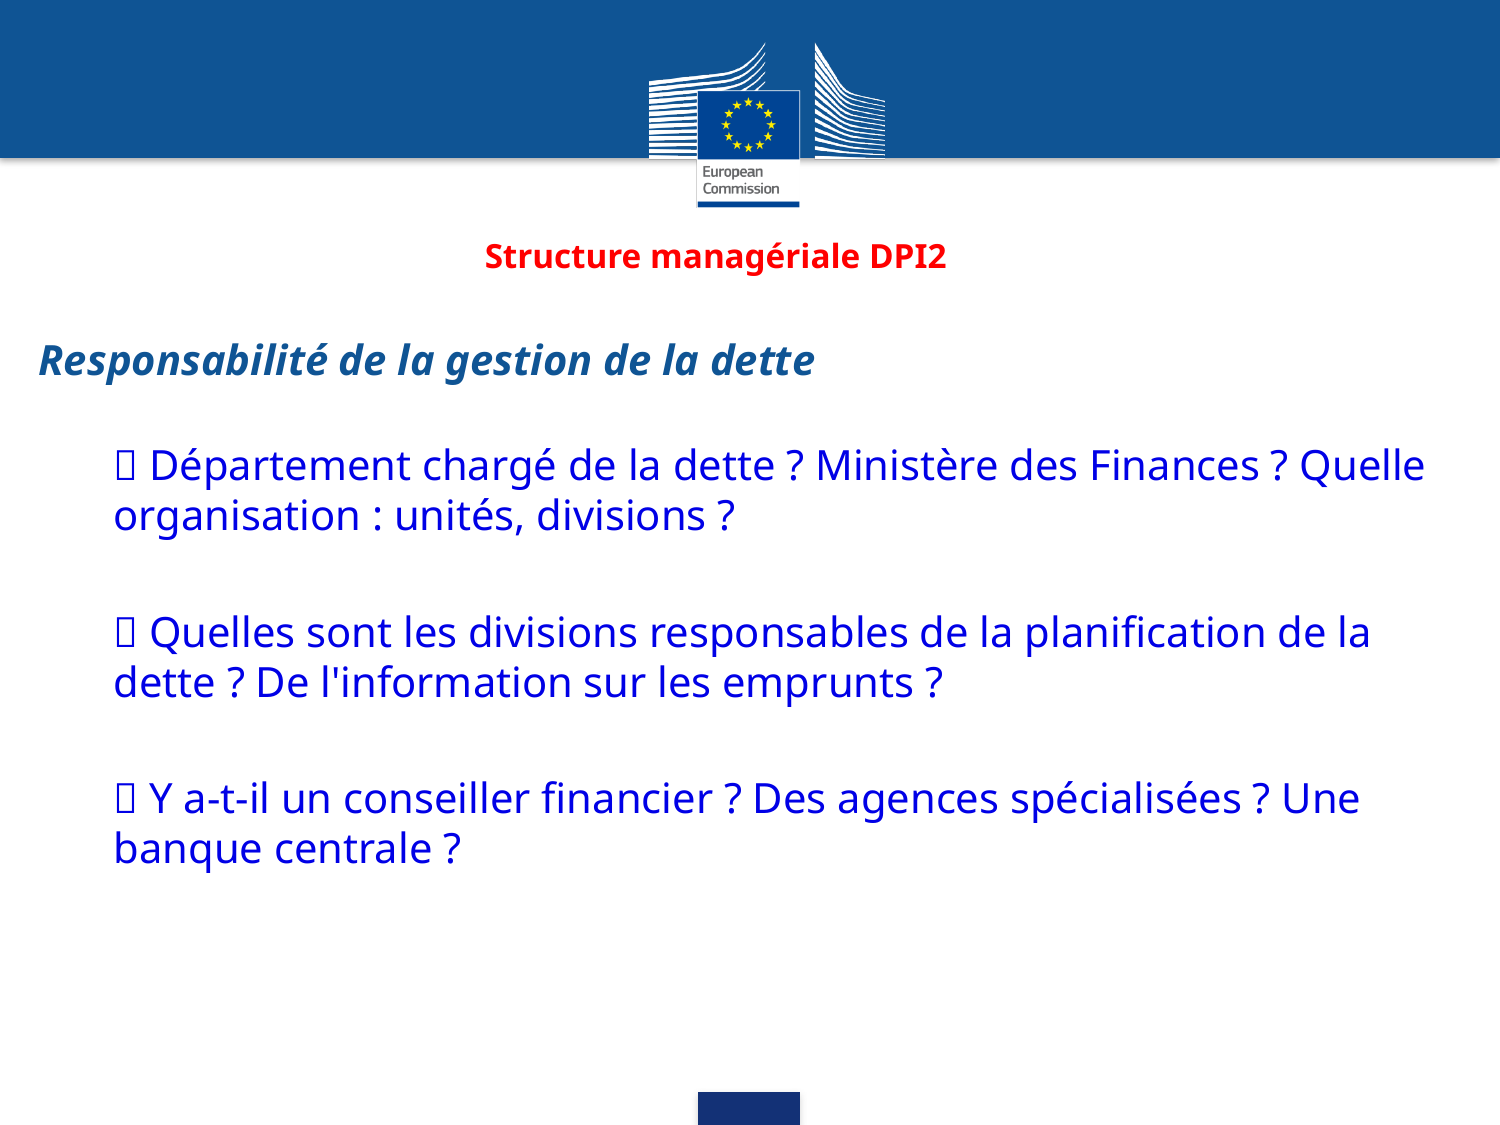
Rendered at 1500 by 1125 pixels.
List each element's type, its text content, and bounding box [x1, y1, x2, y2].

list Responsabilité de la gestion de la dette  Département chargé de la dette ? Ministère des Finances ? Quelle organisation : unités, divisions ?  Quelles sont les divisions responsables de la planification de la dette ? De l'information sur les emprunts ?  Y a-t-il un conseiller financier ? Des agences spécialisées ? Une banque centrale ? [23, 326, 1477, 1083]
text_box Structure managériale DPI2 [53, 208, 1388, 303]
picture [649, 42, 885, 208]
